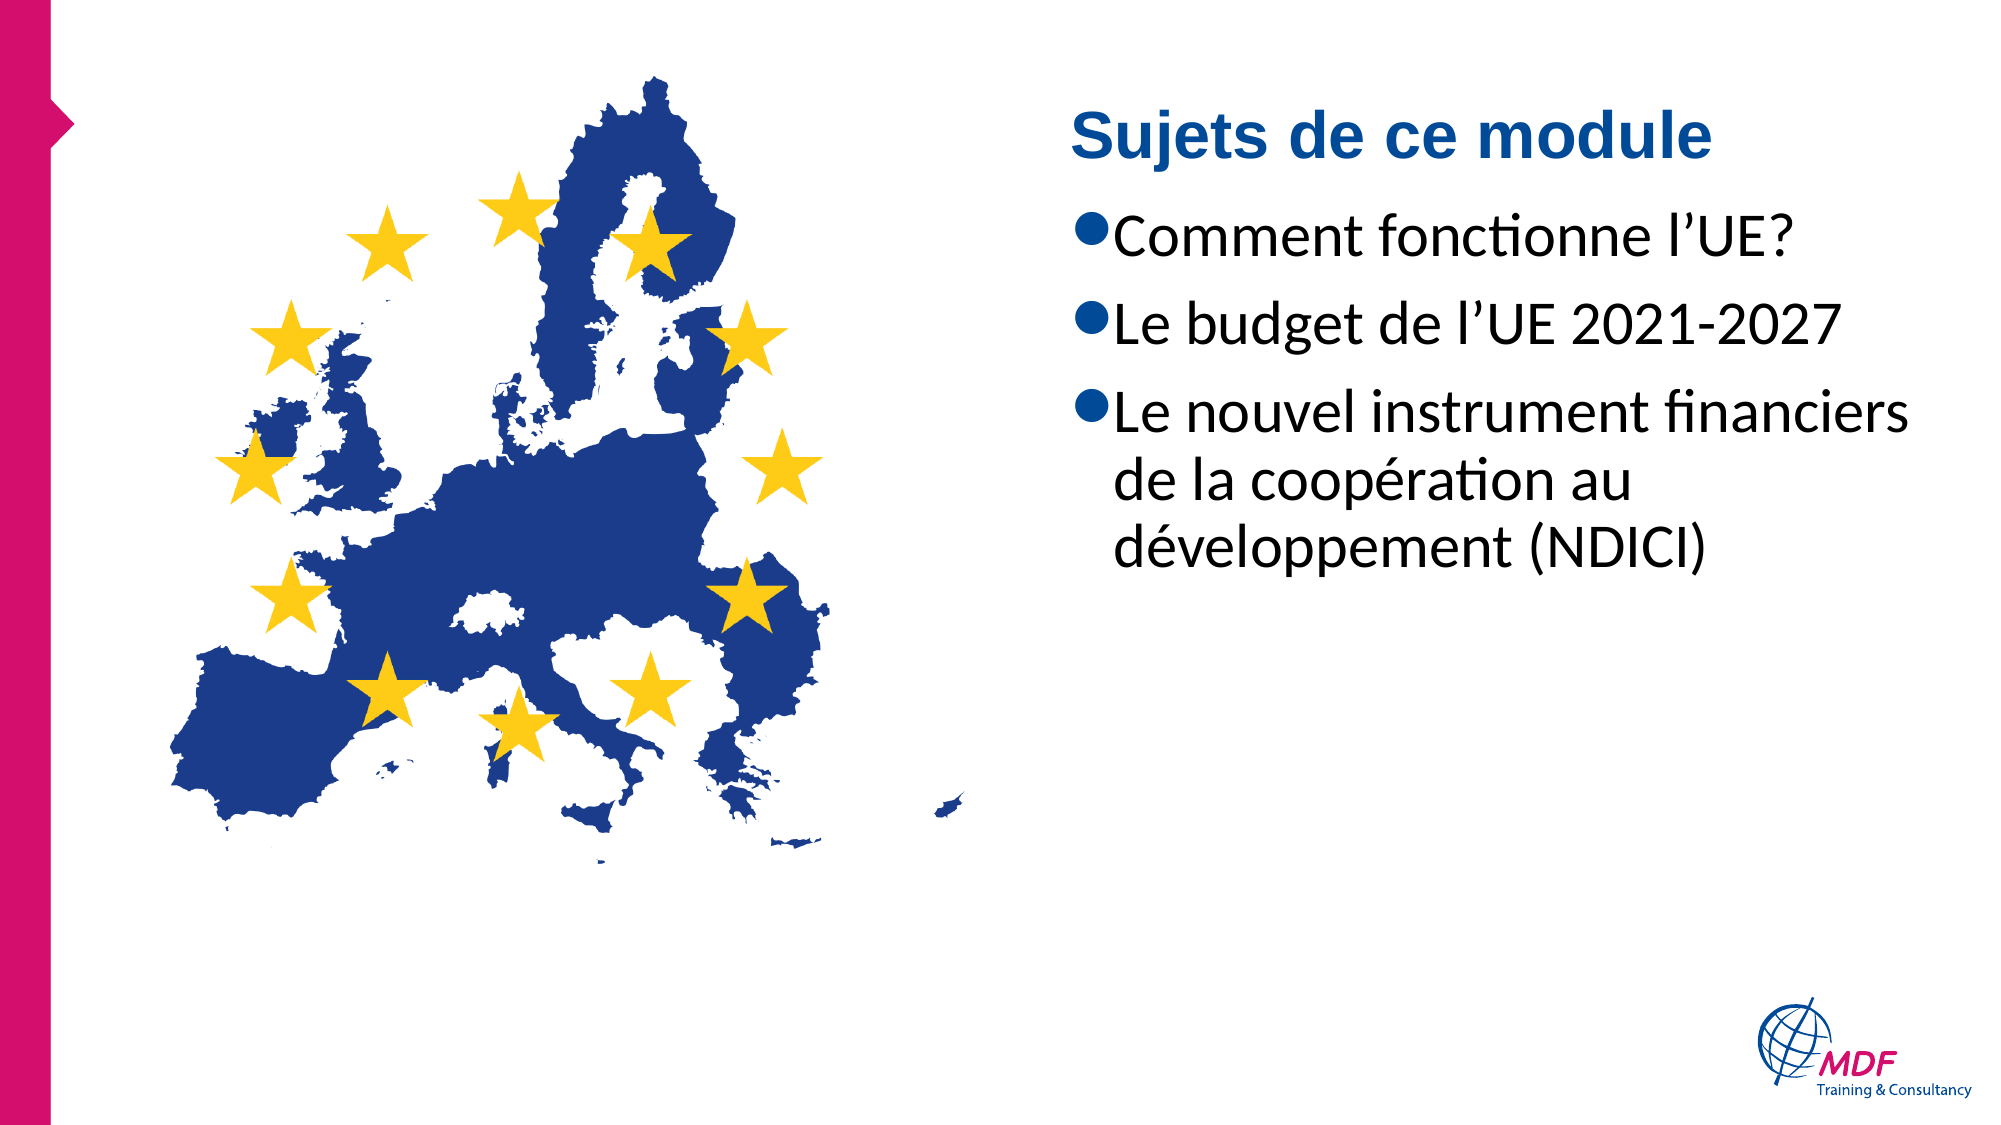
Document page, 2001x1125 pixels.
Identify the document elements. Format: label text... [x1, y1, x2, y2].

list Comment fonctionne l’UE? Le budget de l’UE 2021-2027 Le nouvel instrument financiers de la coopération au développement (NDICI) [1069, 202, 1920, 958]
picture [49, 0, 1028, 1125]
title Sujets de ce module [1069, 101, 1920, 202]
